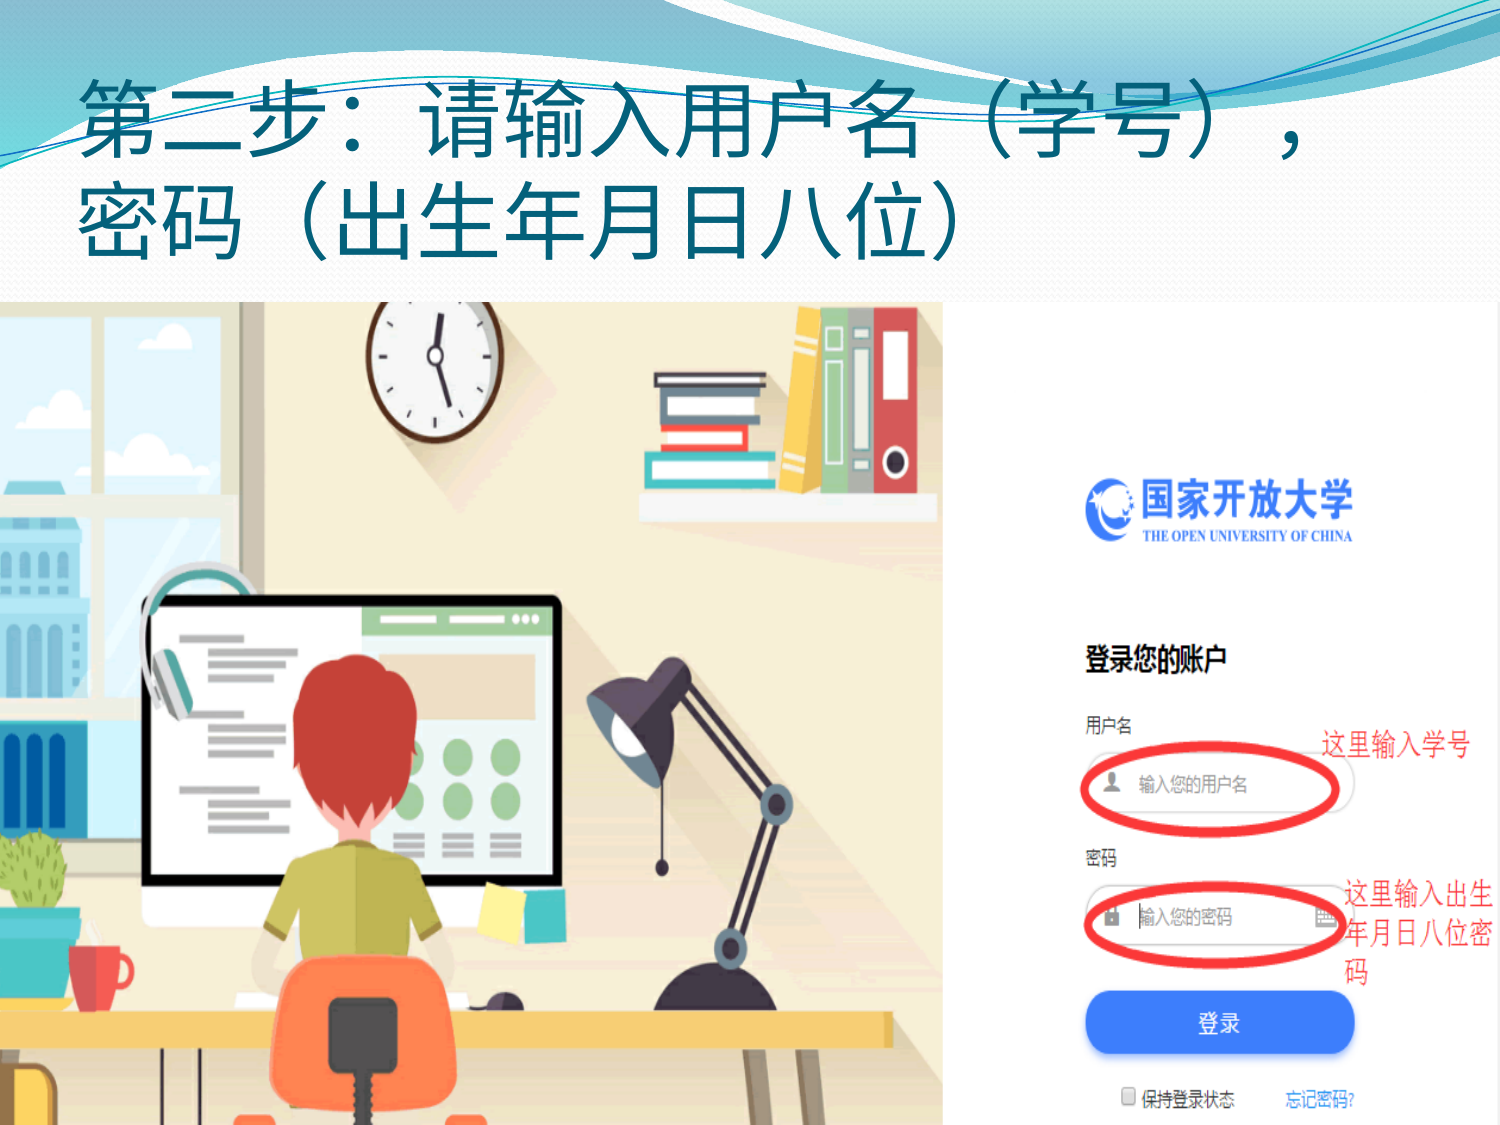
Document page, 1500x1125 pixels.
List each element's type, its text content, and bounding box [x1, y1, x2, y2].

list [0, 302, 1500, 1125]
title 第二步：请输入用户名（学号），密码（出生年月日八位） [75, 54, 1425, 302]
